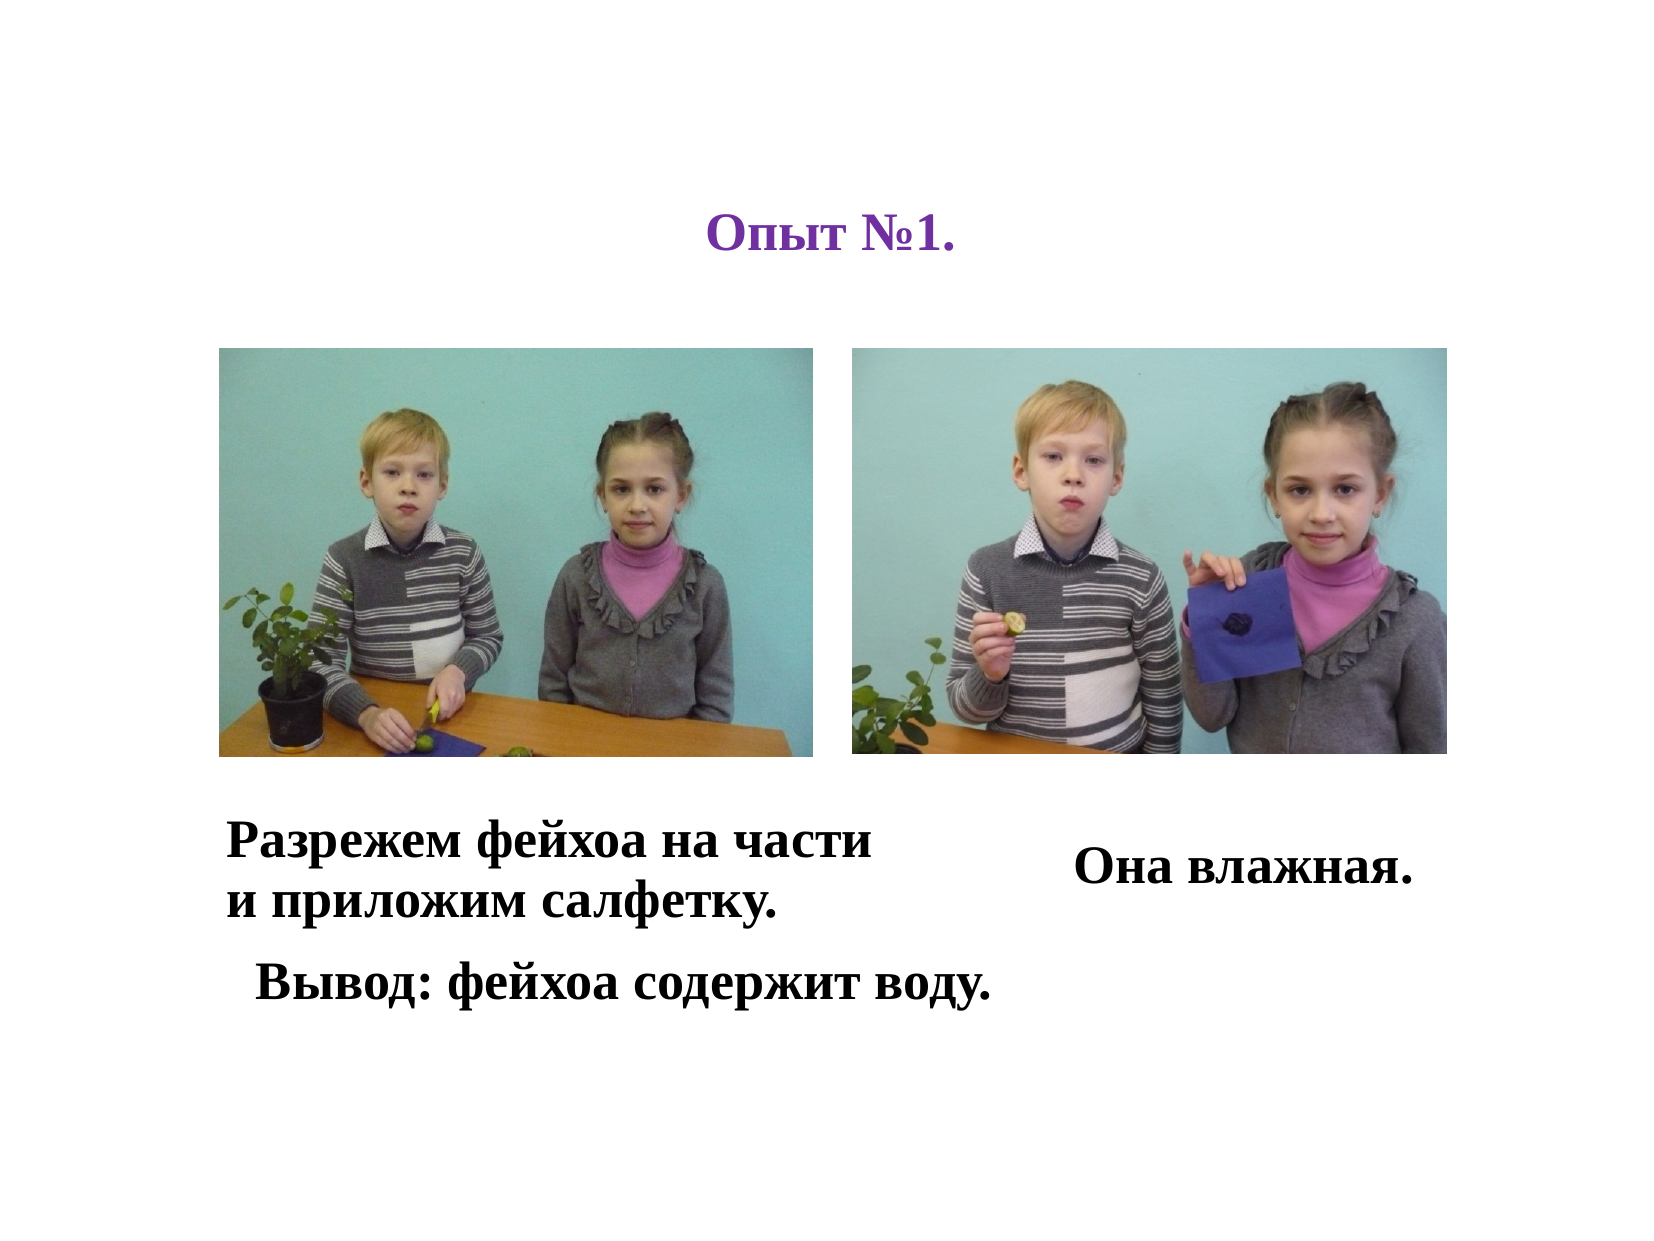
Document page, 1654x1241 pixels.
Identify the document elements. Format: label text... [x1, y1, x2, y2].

picture [852, 348, 1448, 754]
text_box Она влажная. [921, 826, 1432, 970]
picture [219, 348, 814, 757]
text_box Опыт №1. [374, 193, 1301, 276]
text_box Разрежем фейхоа на части и приложим салфетку. [210, 800, 907, 944]
text_box Вывод: фейхоа содержит воду. [239, 942, 1023, 1025]
